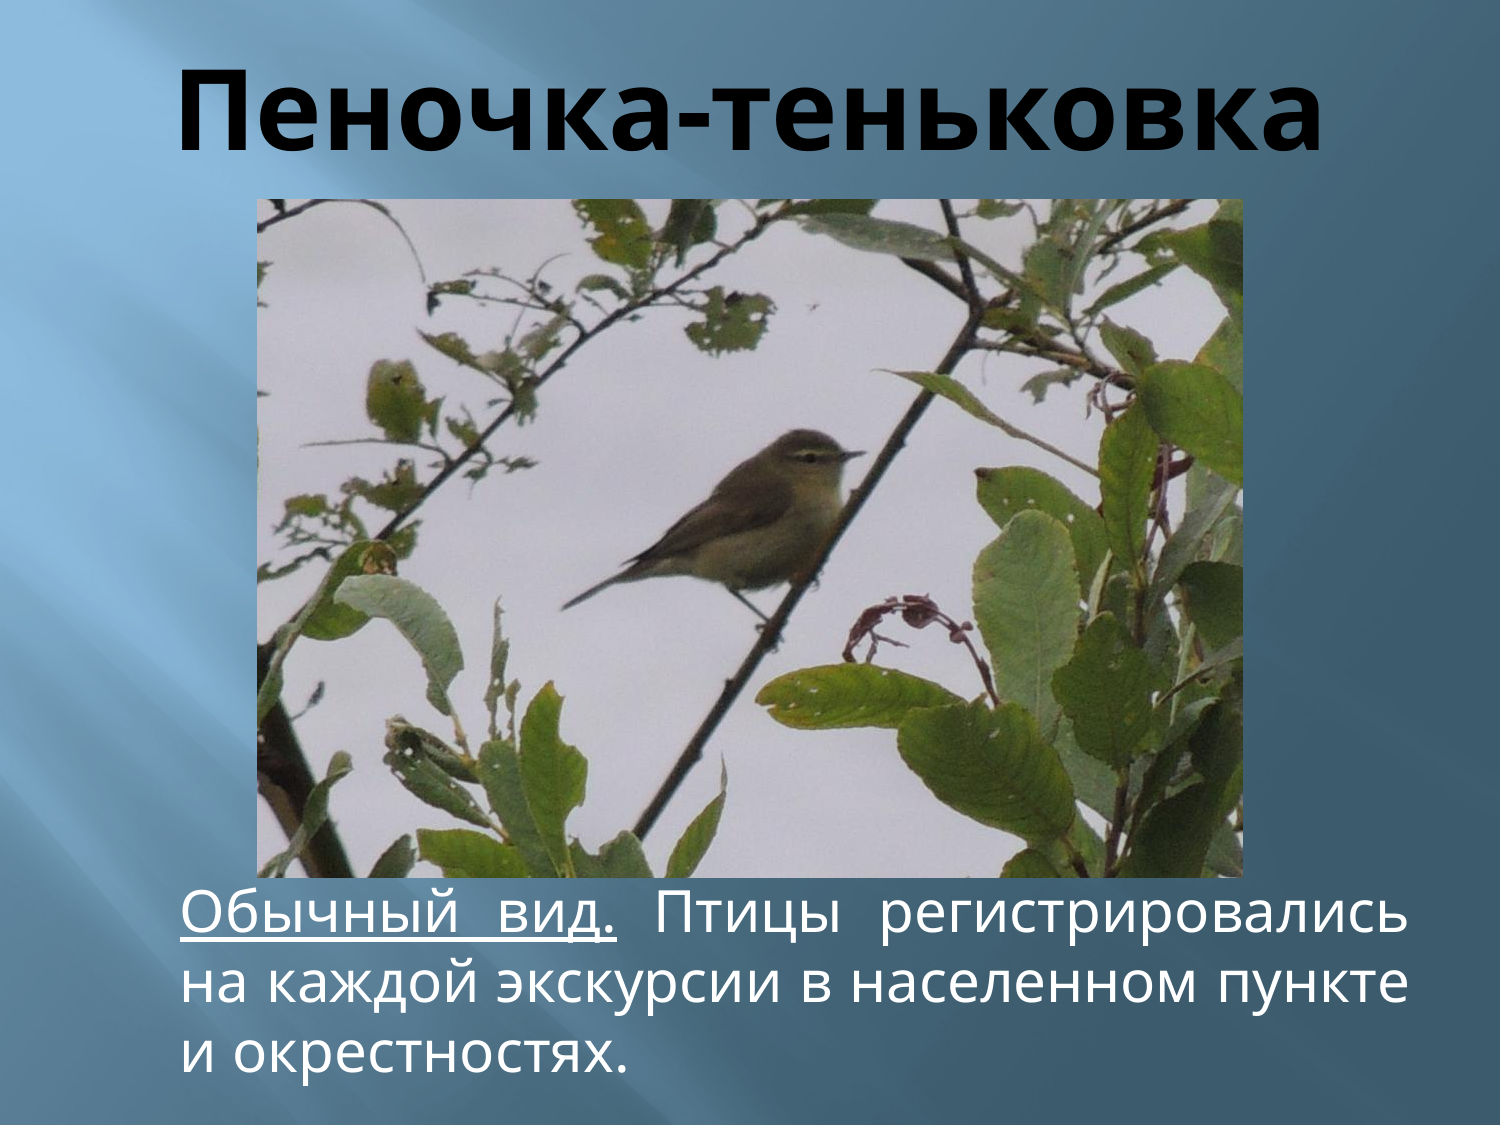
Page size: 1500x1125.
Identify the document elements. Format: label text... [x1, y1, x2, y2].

title Пеночка-теньковка [75, 11, 1425, 200]
list Обычный вид. Птицы регистрировались на каждой экскурсии в населенном пункте и окрестностях. [74, 866, 1426, 1095]
picture [257, 198, 1243, 879]
